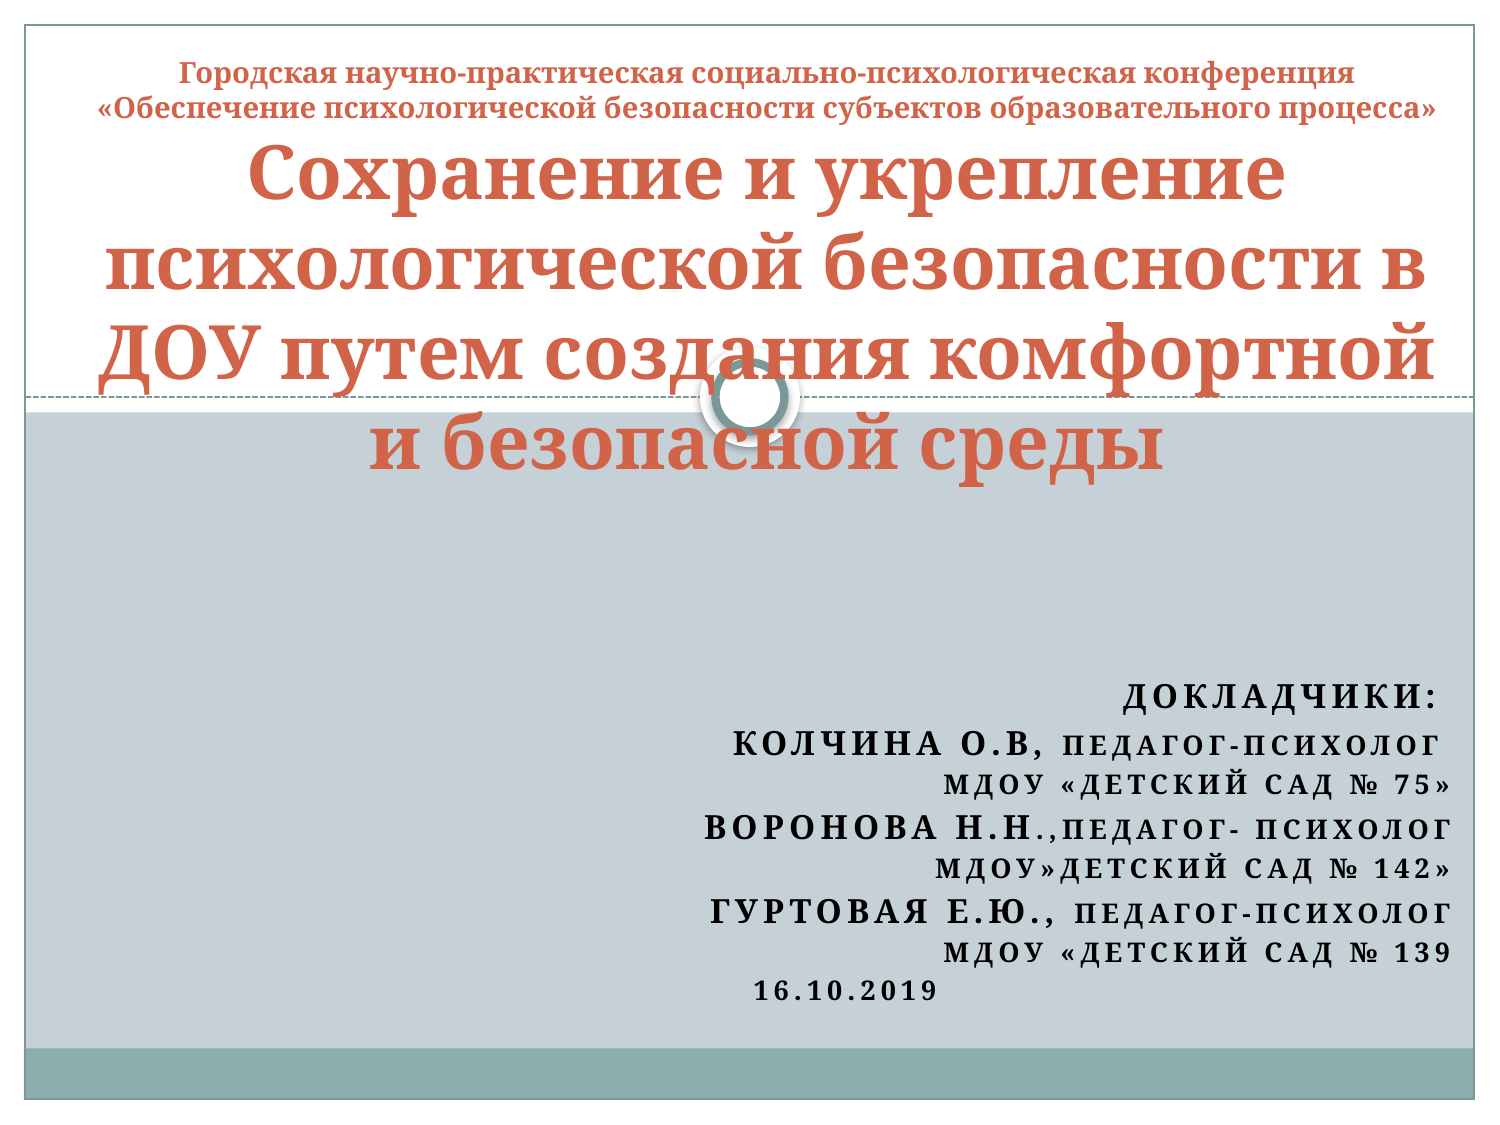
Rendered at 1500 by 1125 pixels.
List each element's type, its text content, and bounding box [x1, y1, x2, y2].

subtitle Докладчики: Колчина О.В, Педагог-психолог Мдоу «детский сад № 75» Воронова Н.Н.,педагог- психолог МДОУ»детский сад № 142» Гуртовая е.Ю., педагог-психолог Мдоу «детский сад № 139 16.10.2019 [225, 667, 1465, 1032]
title Городская научно-практическая социально-психологическая конференция «Обеспечение психологической безопасности субъектов образовательного процесса» Сохранение и укрепление психологической безопасности в ДОУ путем создания комфортной и безопасной среды [58, 46, 1477, 492]
